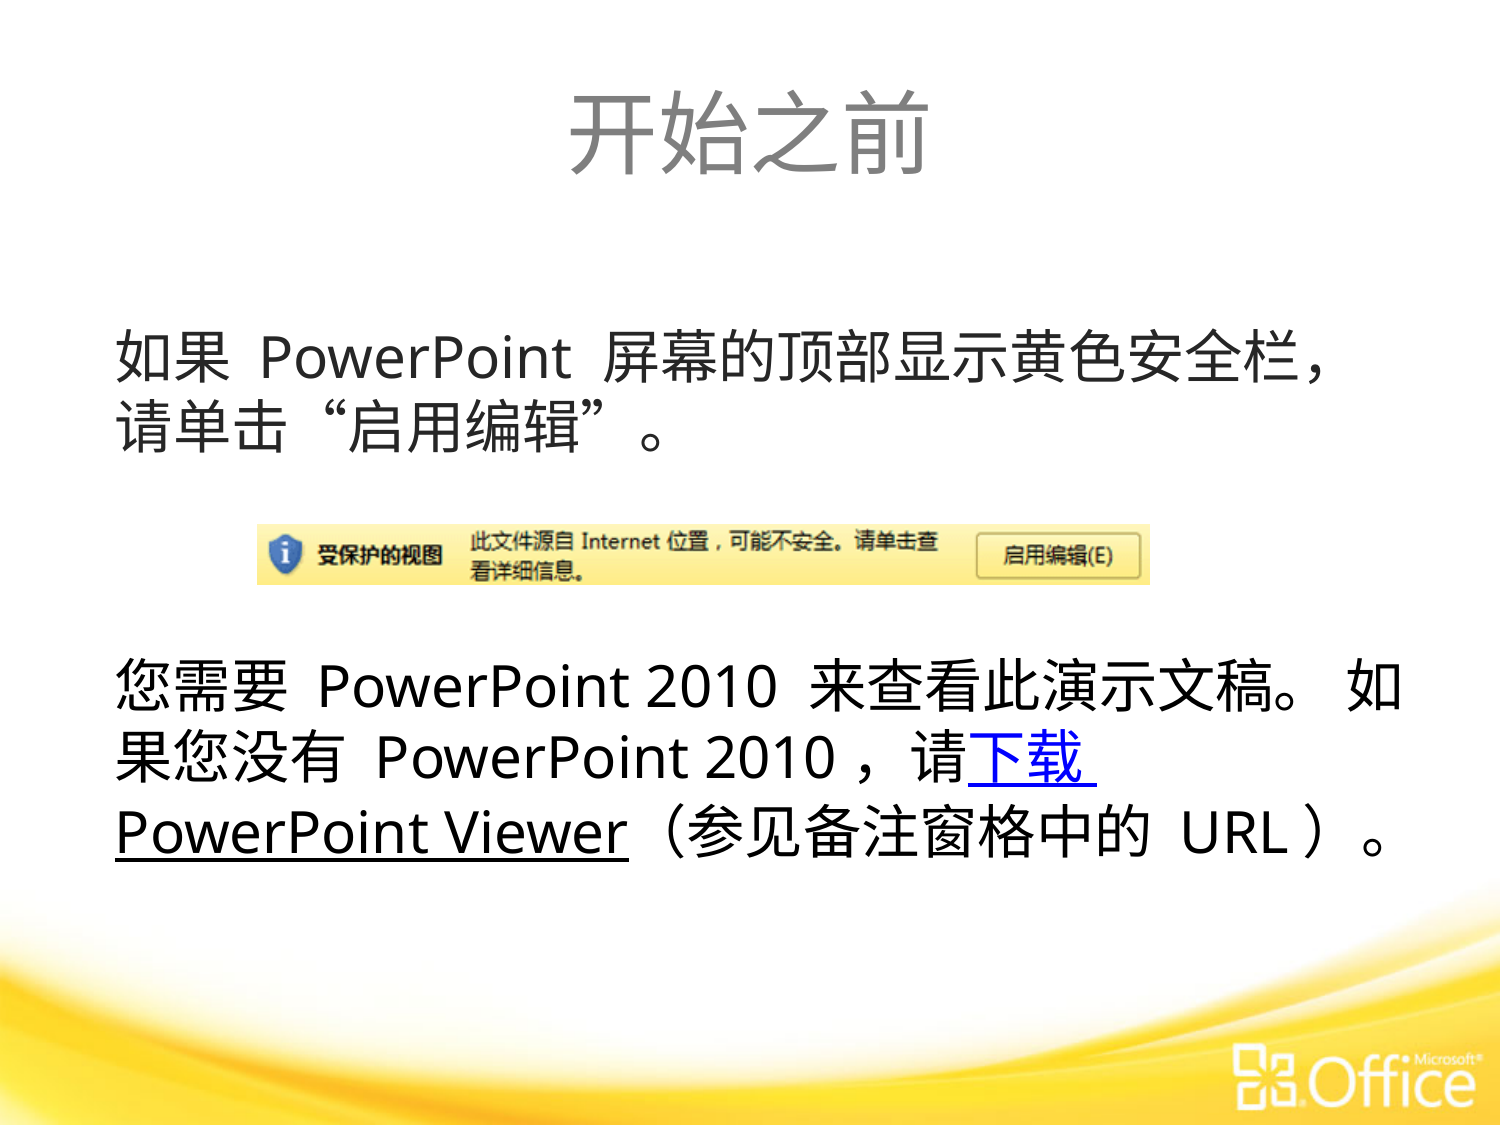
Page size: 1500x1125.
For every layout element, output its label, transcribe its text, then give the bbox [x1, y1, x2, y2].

title 开始之前 [75, 55, 1425, 206]
text_box 您需要 PowerPoint 2010 来查看此演示文稿。 如果您没有 PowerPoint 2010，请下载 PowerPoint Viewer（参见备注窗格中的 URL）。 [99, 650, 1425, 925]
list 如果 PowerPoint 屏幕的顶部显示黄色安全栏，请单击“启用编辑”。 [99, 312, 1431, 475]
picture [0, 0, 1500, 1125]
